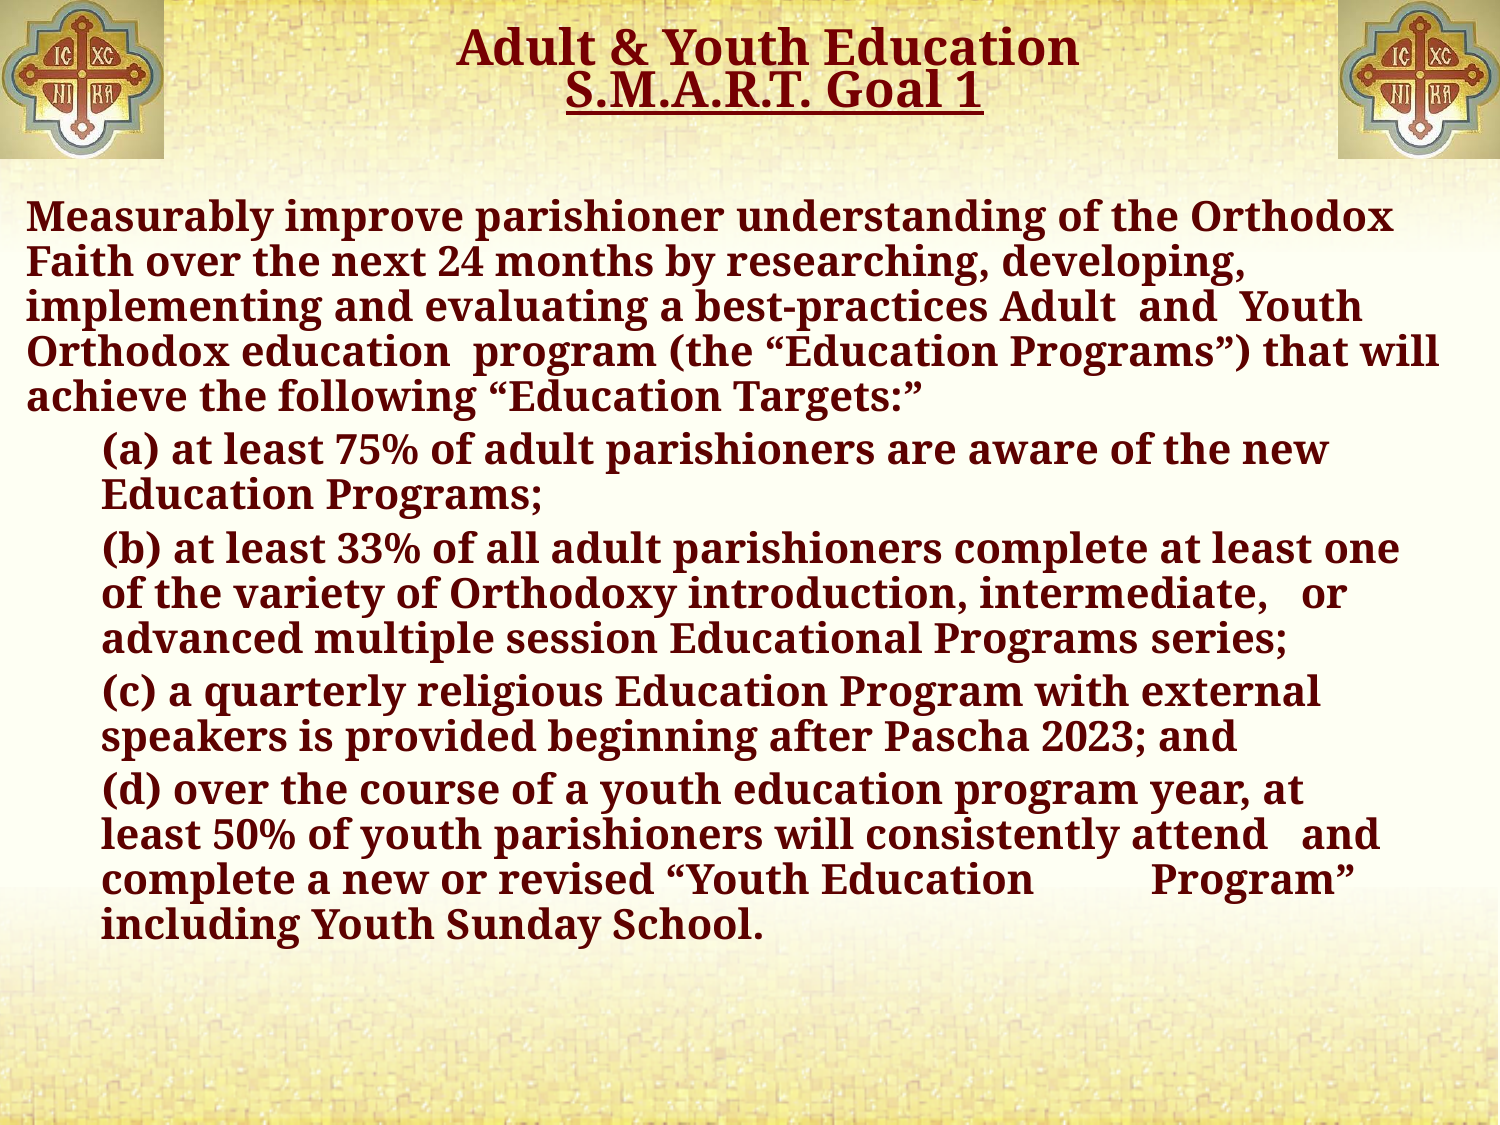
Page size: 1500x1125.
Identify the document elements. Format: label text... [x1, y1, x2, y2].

picture [0, 887, 1498, 1125]
title Adult & Youth Education S.M.A.R.T. Goal 1 [175, 0, 1374, 168]
picture [0, 0, 1500, 252]
list Measurably improve parishioner understanding of the Orthodox Faith over the next 24 months by researching, developing, implementing and evaluating a best-practices Adult and Youth Orthodox education program (the “Education Programs”) that will achieve the following “Education Targets:” at least 75% of adult parishioners are aware of the new Education Programs; at least 33% of all adult parishioners complete at least one of the variety of Orthodoxy introduction, intermediate, or advanced multiple session Educational Programs series; a quarterly religious Education Program with external speakers is provided beginning after Pascha 2023; and over the course of a youth education program year, at least 50% of youth parishioners will consistently attend and complete a new or revised “Youth Education Program” including Youth Sunday School. [10, 187, 1490, 629]
